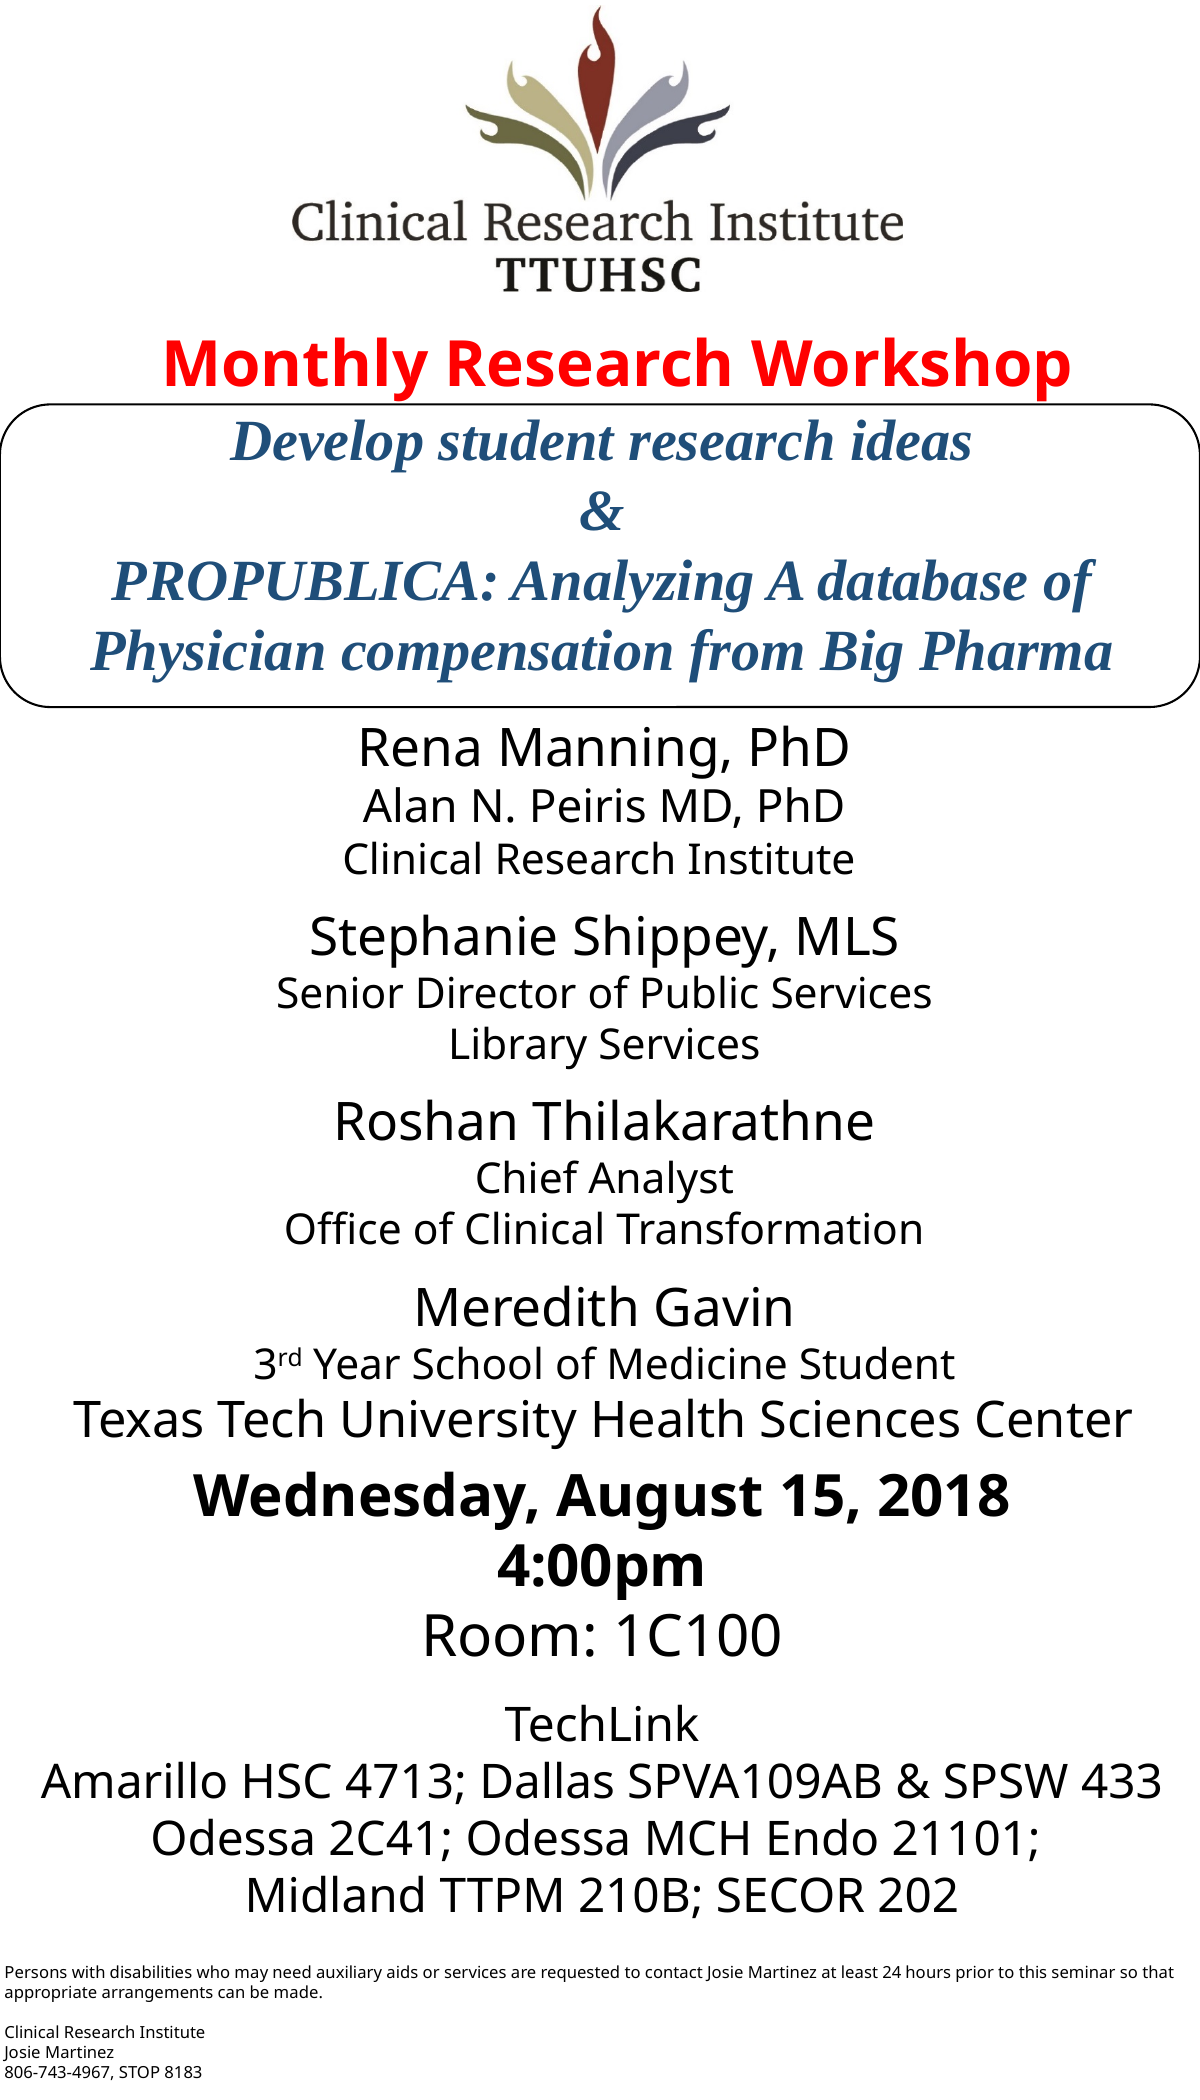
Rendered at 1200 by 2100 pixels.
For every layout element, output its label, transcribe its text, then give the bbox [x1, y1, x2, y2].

text_box Monthly Research Workshop [30, 315, 1200, 394]
text_box Rena Manning, PhD Alan N. Peiris MD, PhD Clinical Research Institute Stephanie Shippey, MLS Senior Director of Public Services Library Services Roshan Thilakarathne Chief Analyst Office of Clinical Transformation Meredith Gavin 3rd Year School of Medicine Student Texas Tech University Health Sciences Center [4, 705, 1200, 1450]
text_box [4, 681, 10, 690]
text_box Wednesday, August 15, 2018 4:00pm Room: 1C100 TechLink Amarillo HSC 4713; Dallas SPVA109AB & SPSW 433 Odessa 2C41; Odessa MCH Endo 21101; Midland TTPM 210B; SECOR 202 [4, 1450, 1200, 1930]
text_box [0, 403, 1200, 709]
text_box Persons with disabilities who may need auxiliary aids or services are requested to contact Josie Martinez at least 24 hours prior to this seminar so that appropriate arrangements can be made. Clinical Research Institute Josie Martinez 806-743-4967, STOP 8183 [4, 1955, 1200, 2090]
text_box Develop student research ideas & PROPUBLICA: Analyzing A database of Physician compensation from Big Pharma [4, 394, 1200, 440]
picture [291, 5, 903, 292]
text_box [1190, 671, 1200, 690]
